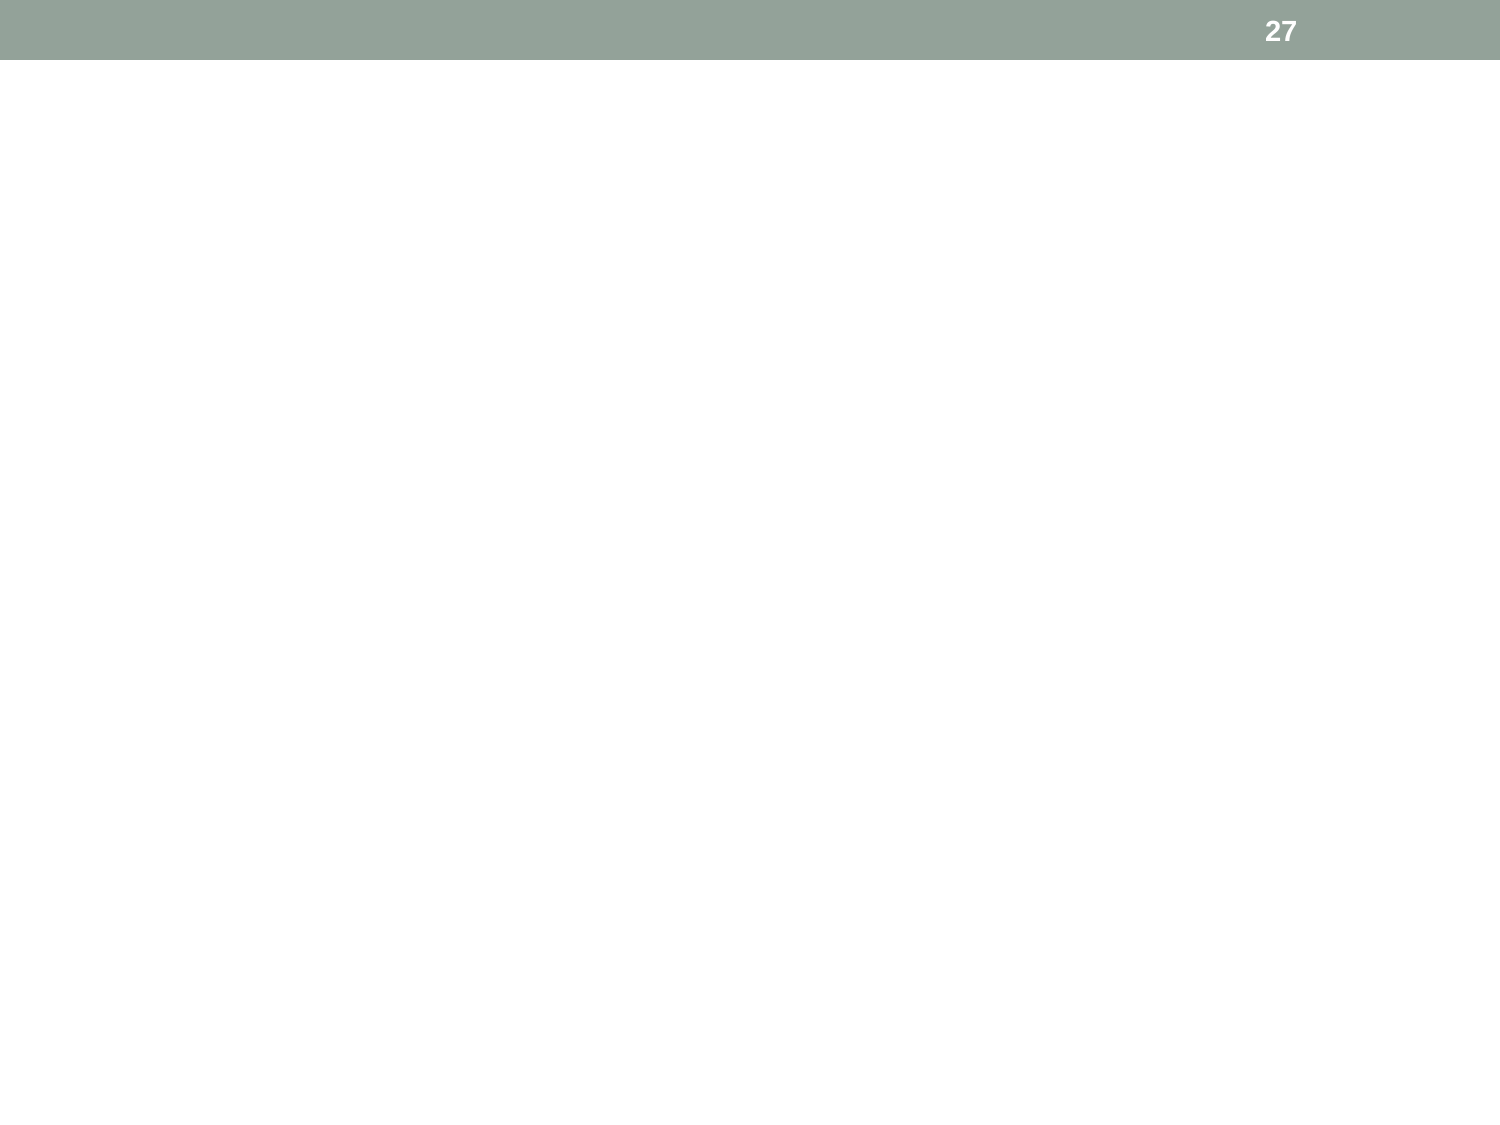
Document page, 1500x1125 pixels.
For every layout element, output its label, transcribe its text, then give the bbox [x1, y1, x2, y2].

slide_number 27 [1250, 3, 1425, 57]
